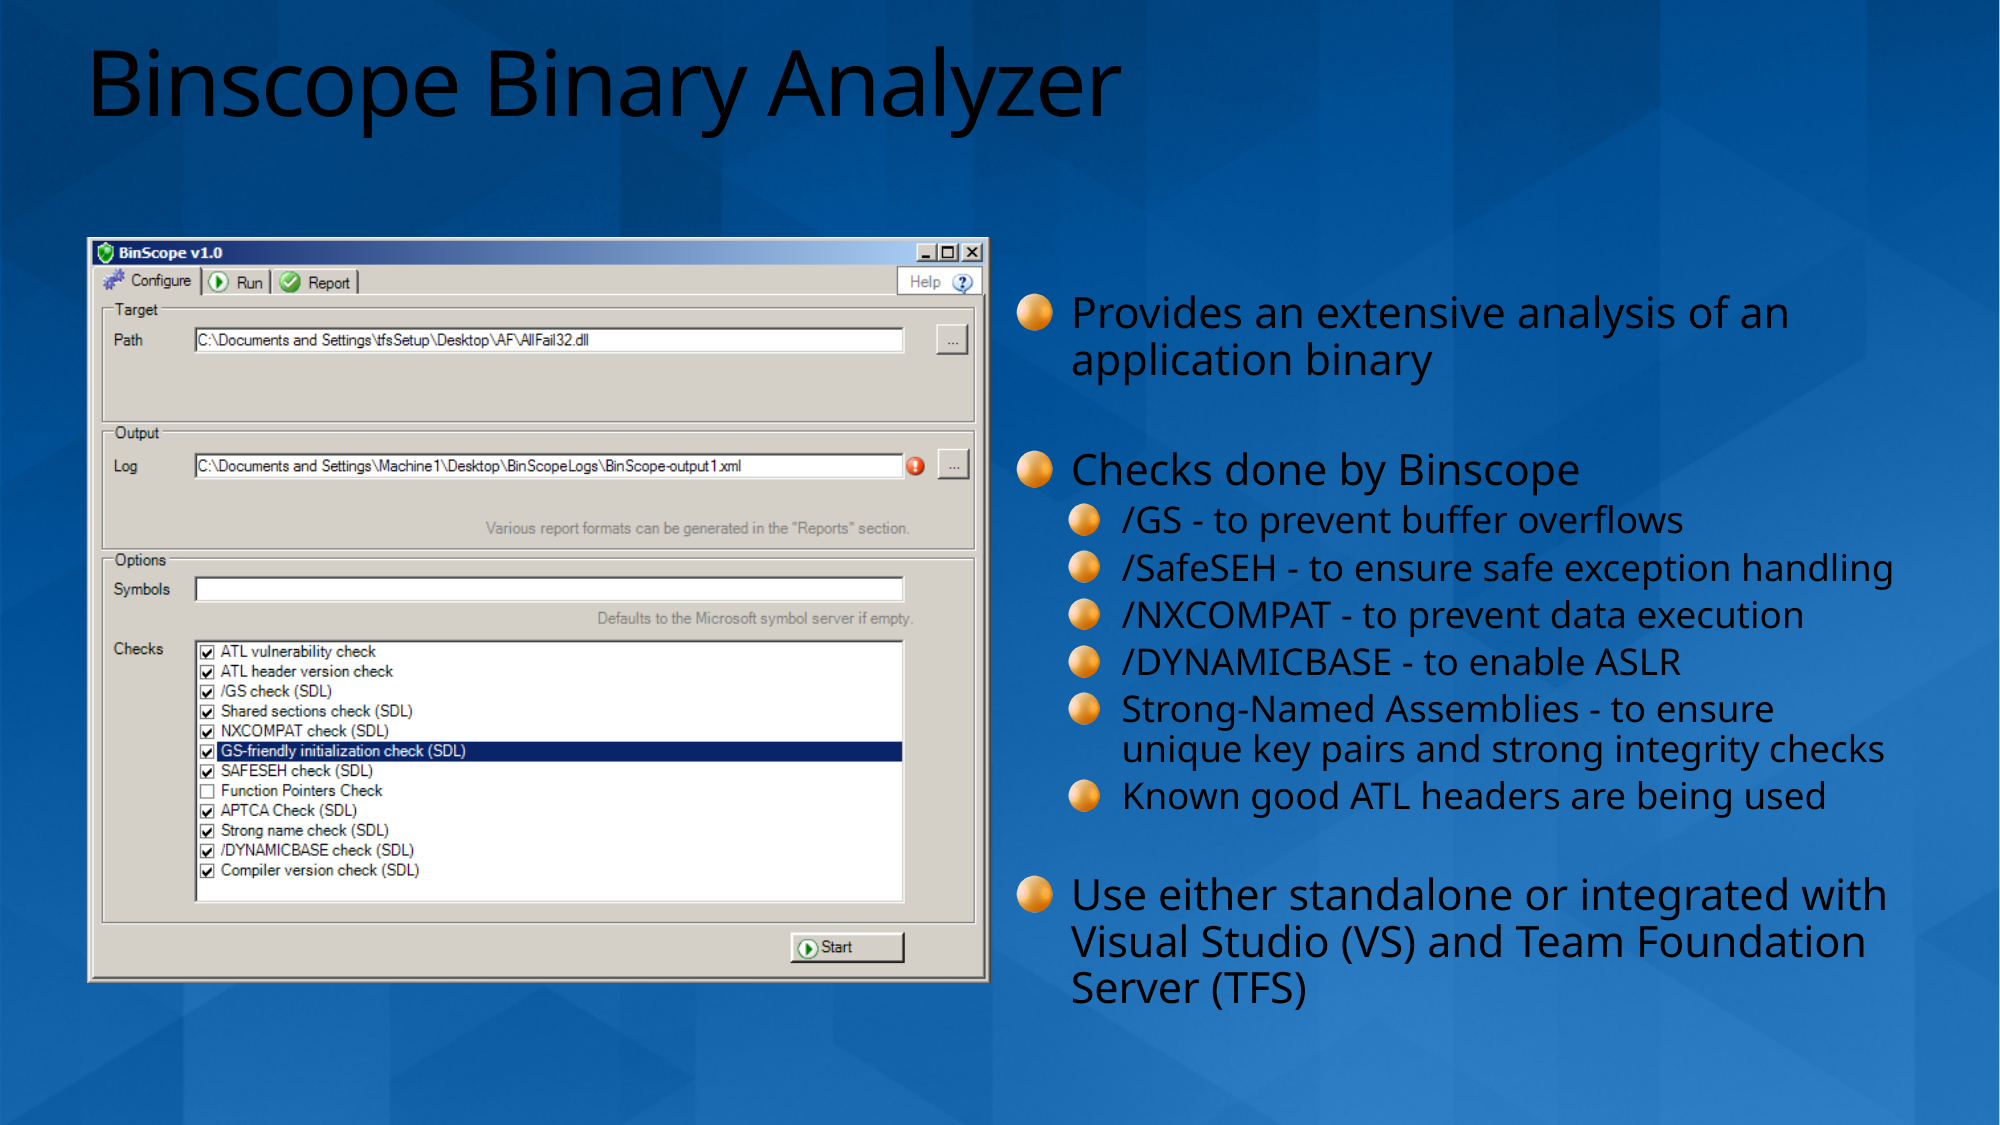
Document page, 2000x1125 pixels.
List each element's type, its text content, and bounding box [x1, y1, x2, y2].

list Provides an extensive analysis of an application binary Checks done by Binscope /GS - to prevent buffer overflows /SafeSEH - to ensure safe exception handling /NXCOMPAT - to prevent data execution /DYNAMICBASE - to enable ASLR Strong-Named Assemblies - to ensure unique key pairs and strong integrity checks Known good ATL headers are being used Use either standalone or integrated with Visual Studio (VS) and Team Foundation Server (TFS) [1016, 291, 1900, 1034]
picture [0, 0, 2000, 1125]
title Binscope Binary Analyzer [85, 37, 1914, 138]
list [86, 237, 991, 983]
